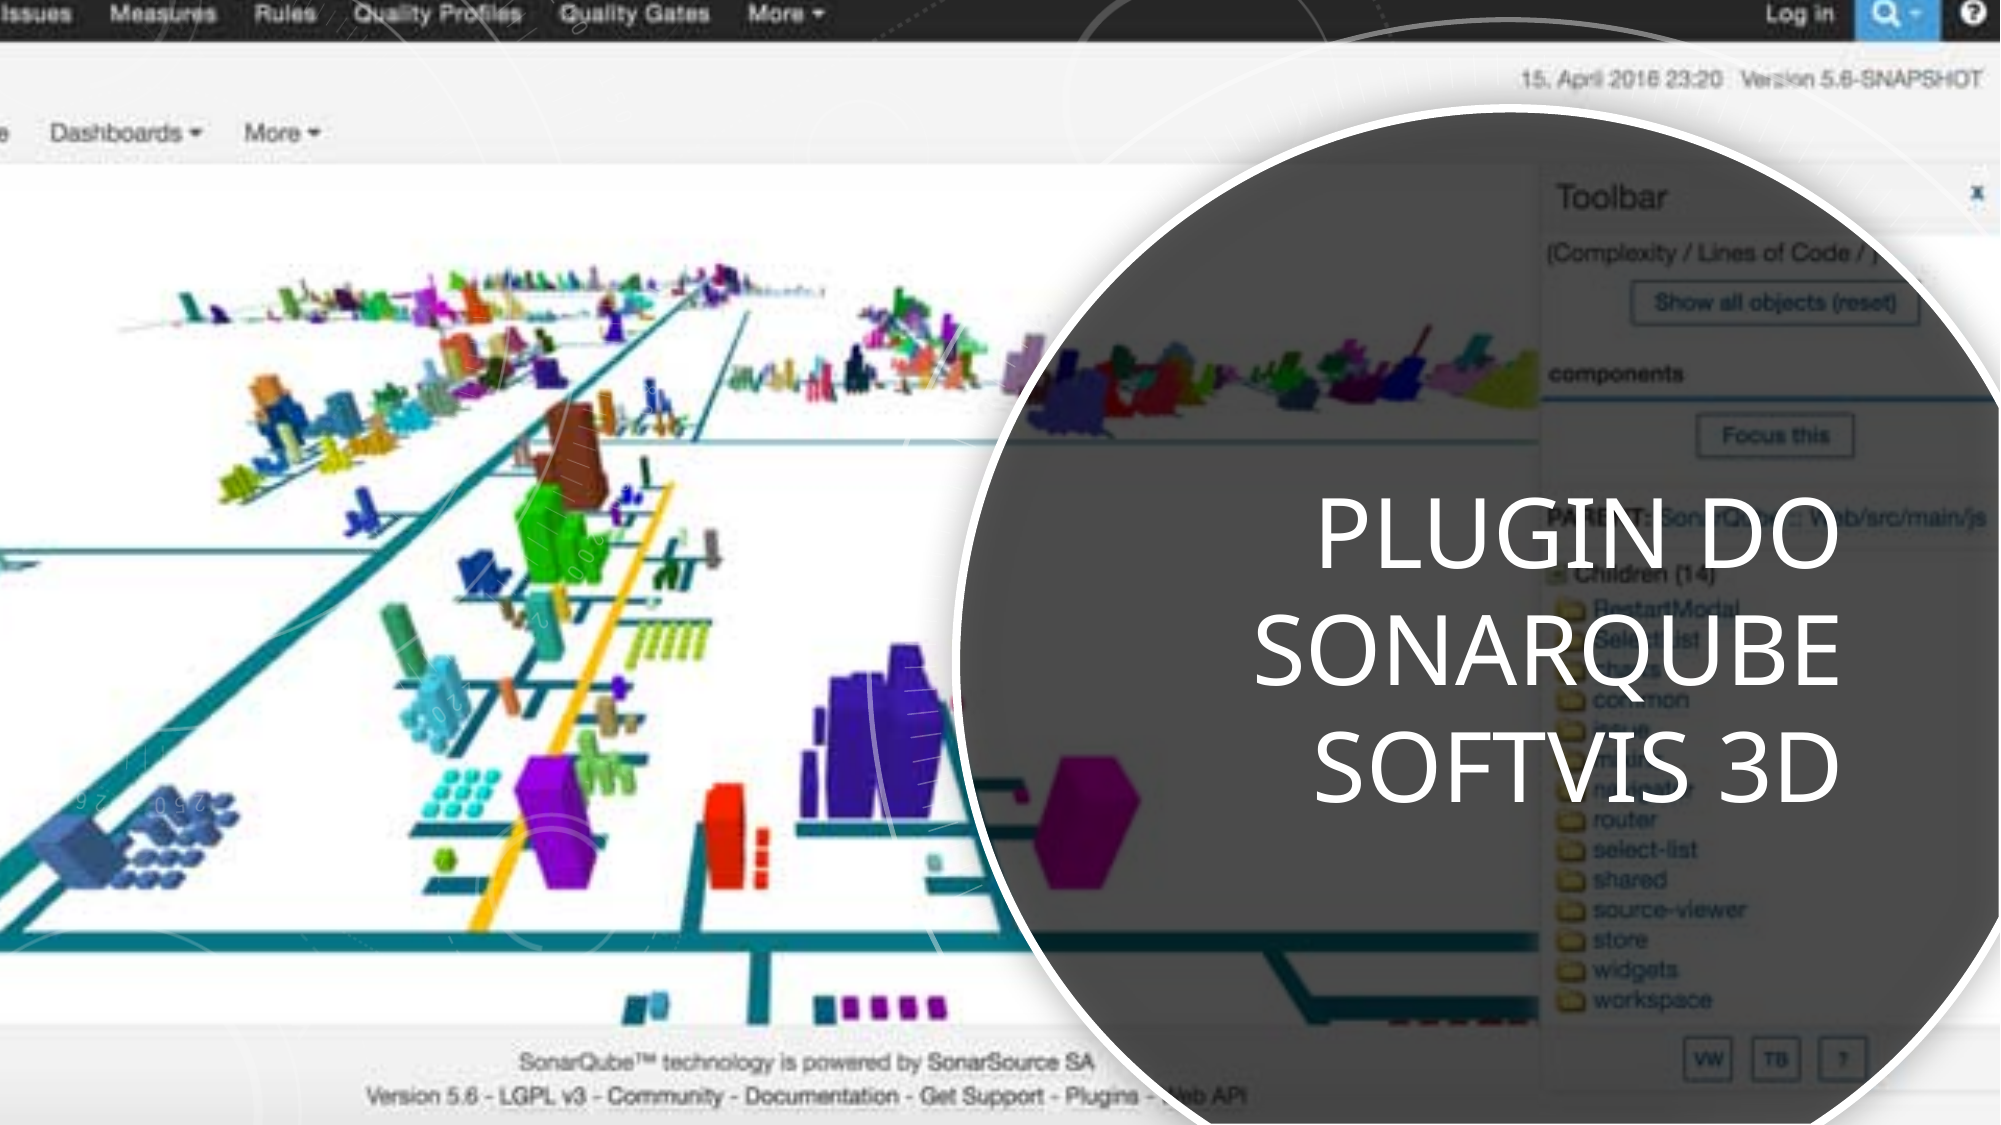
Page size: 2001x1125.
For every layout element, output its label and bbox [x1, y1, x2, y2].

text_box [904, 54, 2000, 914]
picture [0, 0, 2000, 1125]
